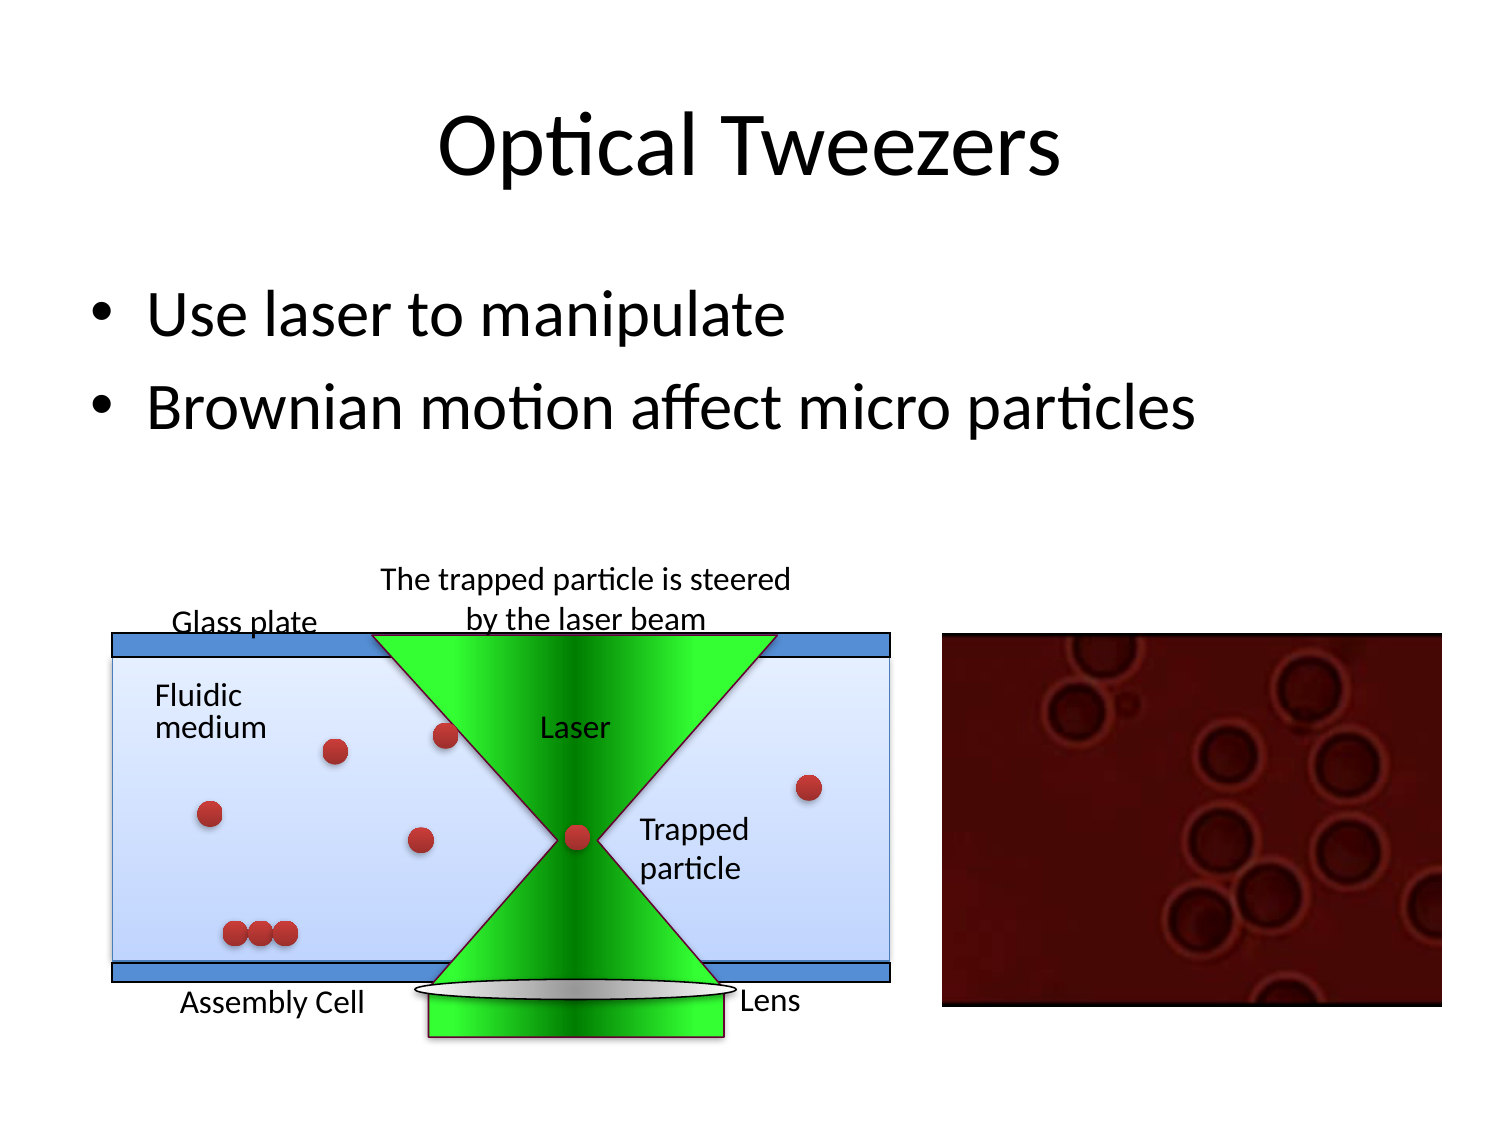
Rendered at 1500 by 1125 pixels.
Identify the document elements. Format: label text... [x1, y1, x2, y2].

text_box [112, 549, 890, 1039]
title Optical Tweezers [75, 45, 1425, 233]
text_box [941, 632, 1443, 1008]
list Use laser to manipulate Brownian motion affect micro particles [75, 262, 1425, 1005]
